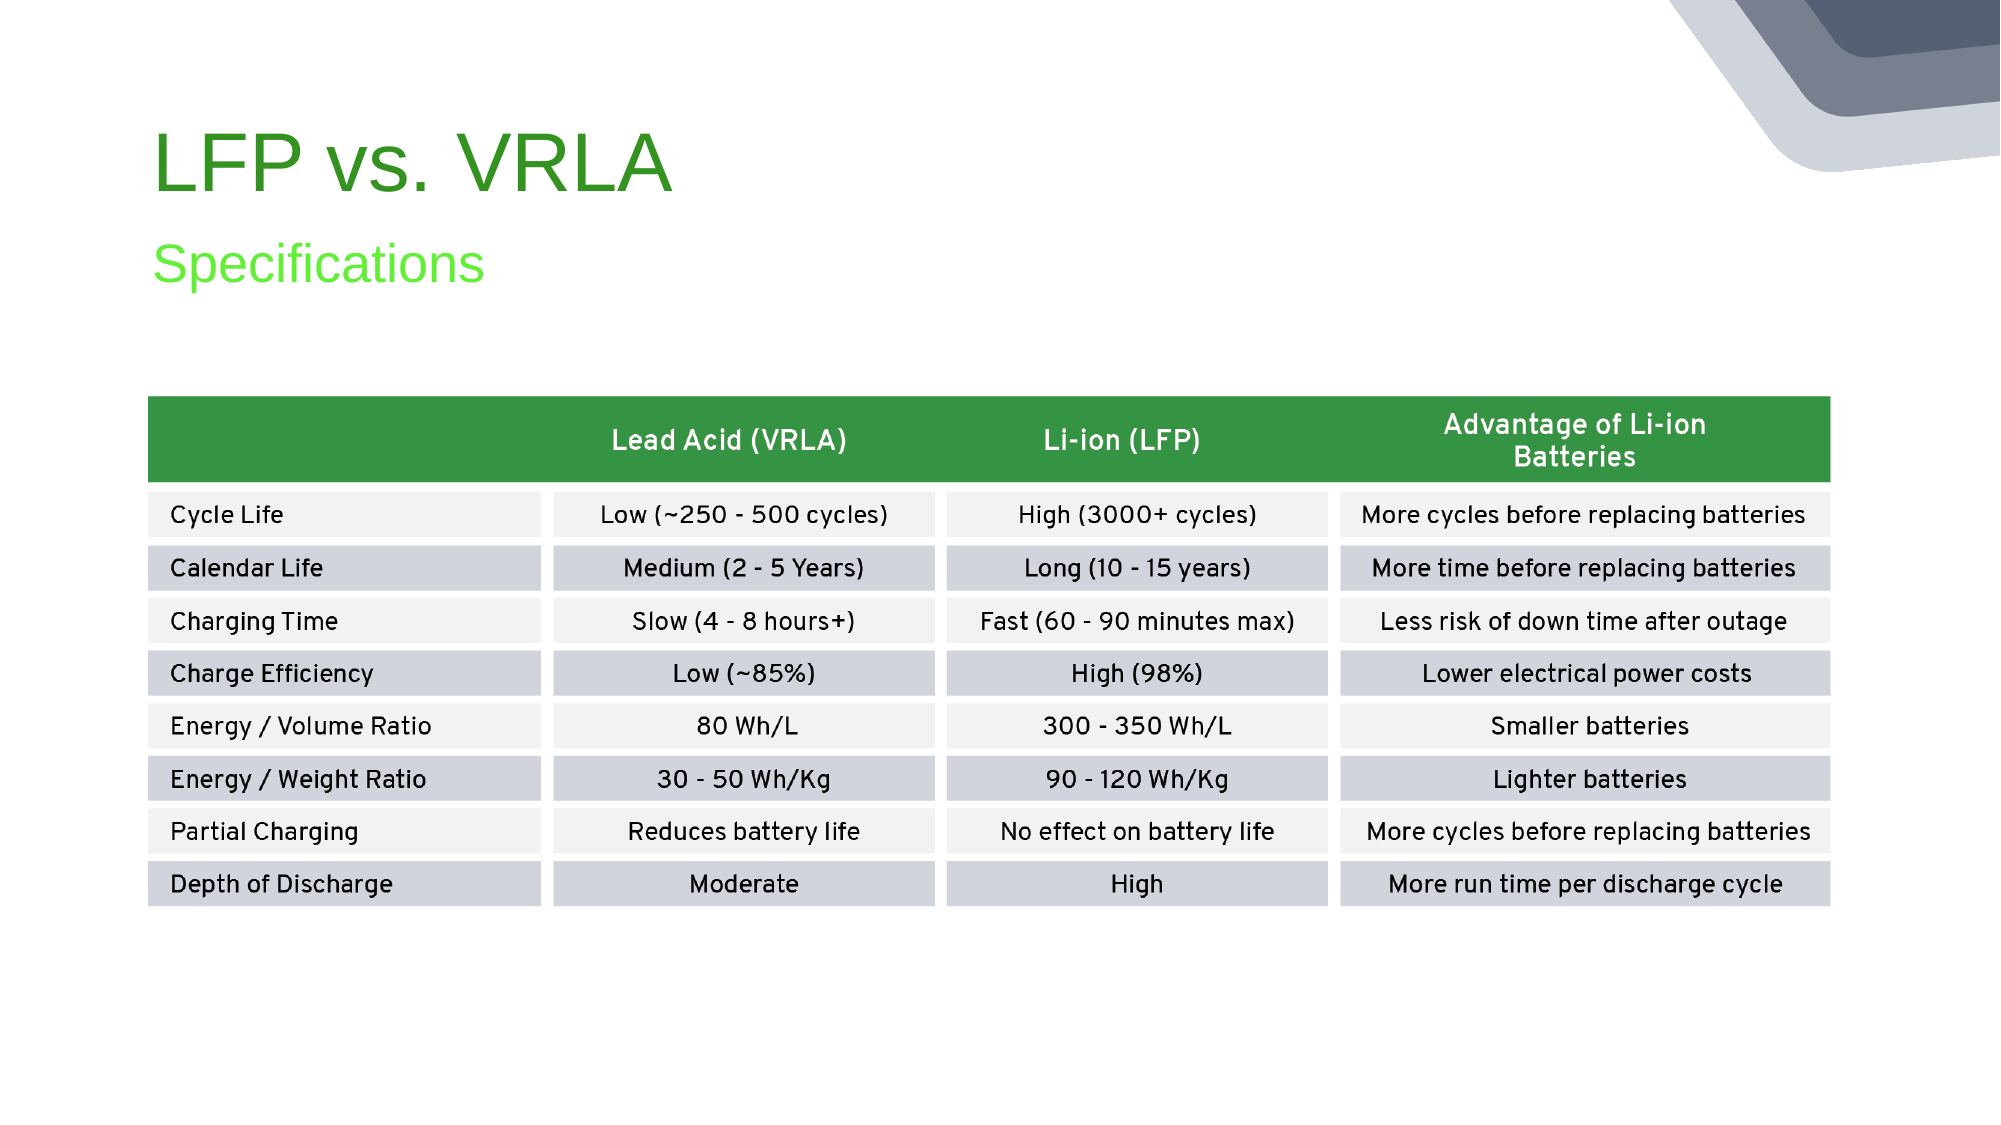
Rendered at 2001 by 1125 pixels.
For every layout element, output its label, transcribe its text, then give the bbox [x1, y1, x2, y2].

title LFP vs. VRLA [137, 111, 1694, 219]
list Specifications [137, 228, 1316, 302]
picture [1613, 0, 2000, 201]
picture [111, 365, 1863, 931]
